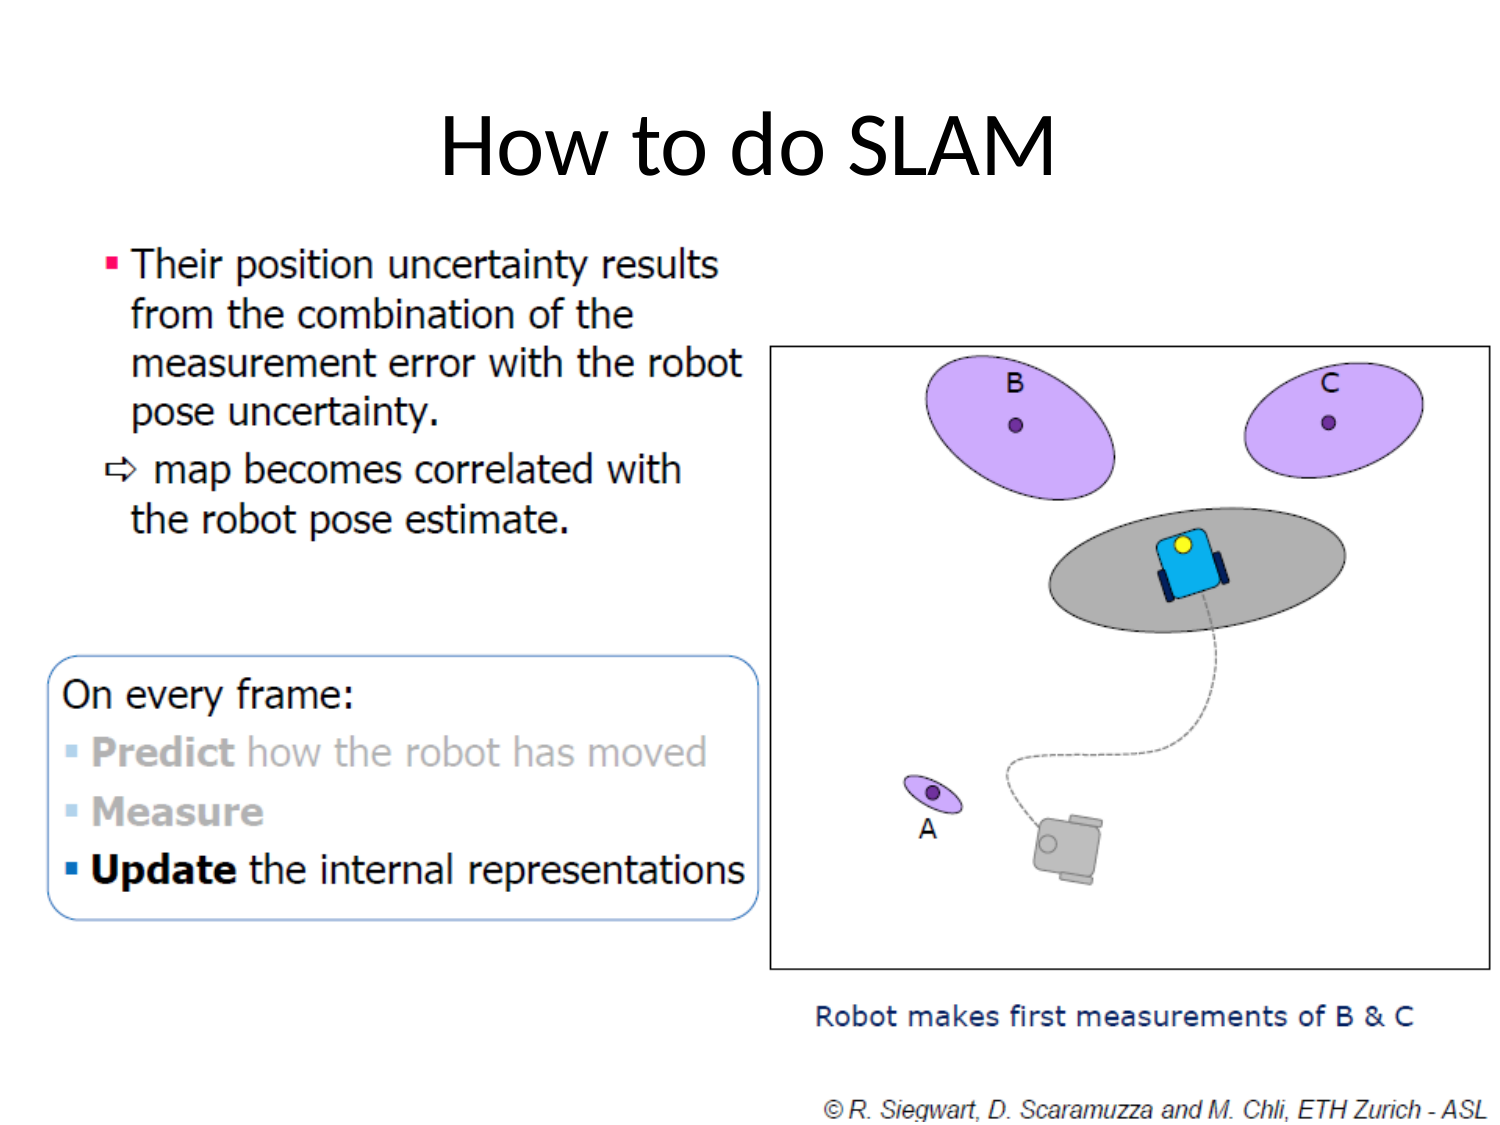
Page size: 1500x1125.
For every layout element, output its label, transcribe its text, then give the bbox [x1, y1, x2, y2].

picture [42, 227, 1497, 1122]
title How to do SLAM [75, 45, 1425, 224]
